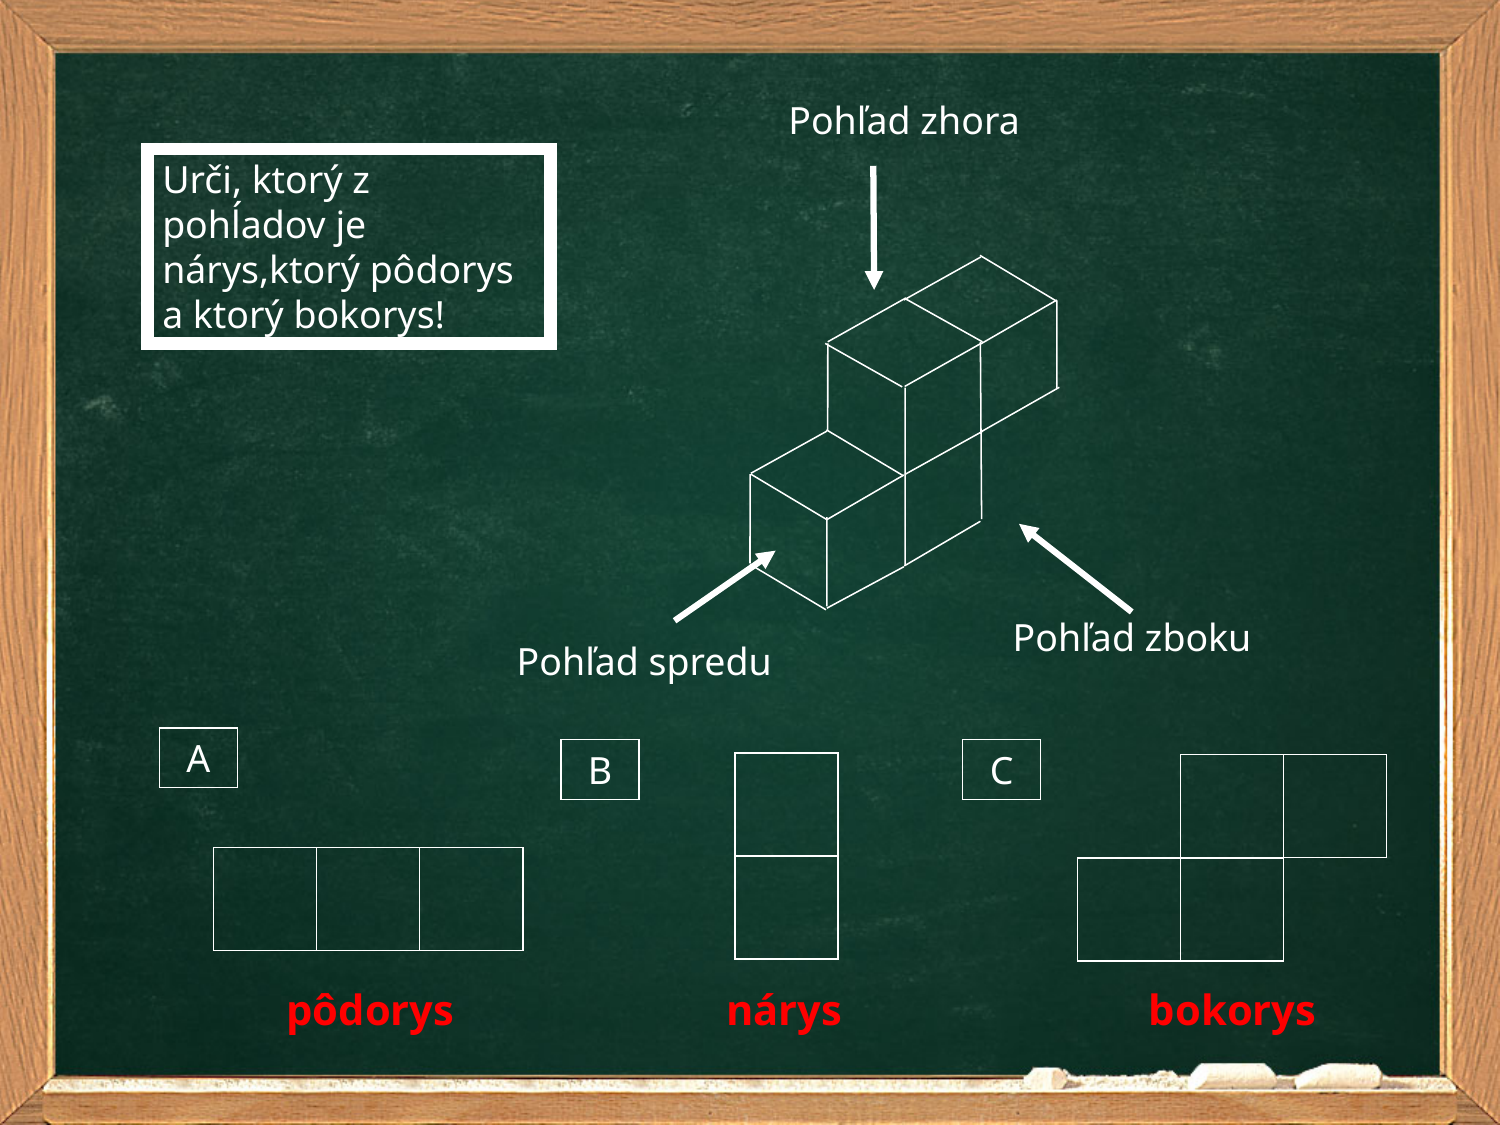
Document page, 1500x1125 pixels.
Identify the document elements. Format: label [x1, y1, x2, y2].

text_box [773, 89, 1051, 291]
text_box [997, 514, 1291, 668]
text_box [749, 255, 1060, 610]
picture [0, 0, 1500, 1125]
text_box [501, 550, 795, 691]
